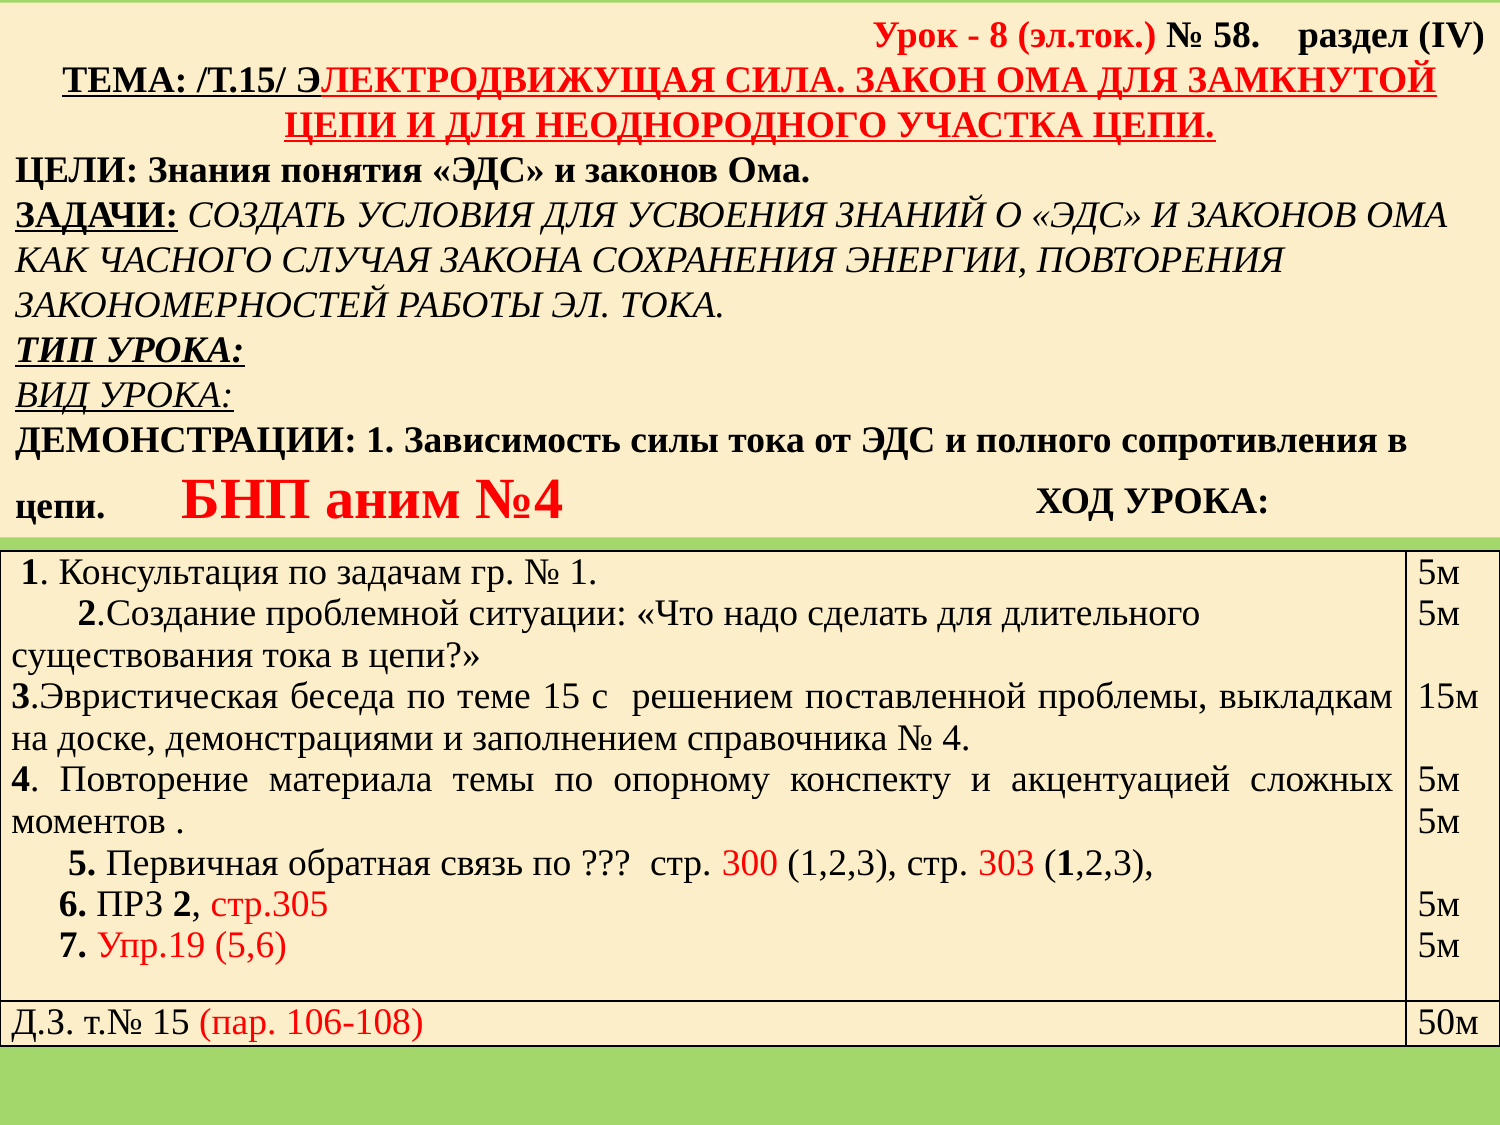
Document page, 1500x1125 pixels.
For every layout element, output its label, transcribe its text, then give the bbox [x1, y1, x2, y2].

text_box ХОД УРОКА: [1020, 468, 1285, 529]
table_header 5м 5м 15м 5м 5м 5м 5м [1407, 552, 1499, 1000]
text_box Урок - 8 (эл.ток.) № 58. раздел (IV) ТЕМА: /Т.15/ ЭЛЕКТРОДВИЖУЩАЯ СИЛА. ЗАКОН ОМА ДЛЯ ЗАМКНУТОЙ ЦЕПИ И ДЛЯ НЕОДНОРОДНОГО УЧАСТКА ЦЕПИ. ЦЕЛИ: Знания понятия «ЭДС» и законов Ома. ЗАДАЧИ: СОЗДАТЬ УСЛОВИЯ ДЛЯ УСВОЕНИЯ ЗНАНИЙ О «ЭДС» И ЗАКОНОВ ОМА КАК ЧАСНОГО СЛУЧАЯ ЗАКОНА СОХРАНЕНИЯ ЭНЕРГИИ, ПОВТОРЕНИЯ ЗАКОНОМЕРНОСТЕЙ РАБОТЫ ЭЛ. ТОКА. ТИП УРОКА: ВИД УРОКА: ДЕМОНСТРАЦИИ: 1. Зависимость силы тока от ЭДС и полного сопротивления в цепи. БНП аним №4 [0, 2, 1500, 538]
table_cell Д.З. т.№ 15 (пар. 106-108) [1, 1002, 1405, 1045]
table_cell 50м [1407, 1002, 1499, 1045]
table_header 1. Консультация по задачам гр. № 1. 2.Создание проблемной ситуации: «Что надо сделать для длительного существования тока в цепи?» 3.Эвристическая беседа по теме 15 с решением поставленной проблемы, выкладкам на доске, демонстрациями и заполнением справочника № 4. 4. Повторение материала темы по опорному конспекту и акцентуацией сложных моментов . 5. Первичная обратная связь по ??? стр. 300 (1,2,3), стр. 303 (1,2,3), 6. ПРЗ 2, стр.305 7. Упр.19 (5,6) [1, 552, 1405, 1000]
